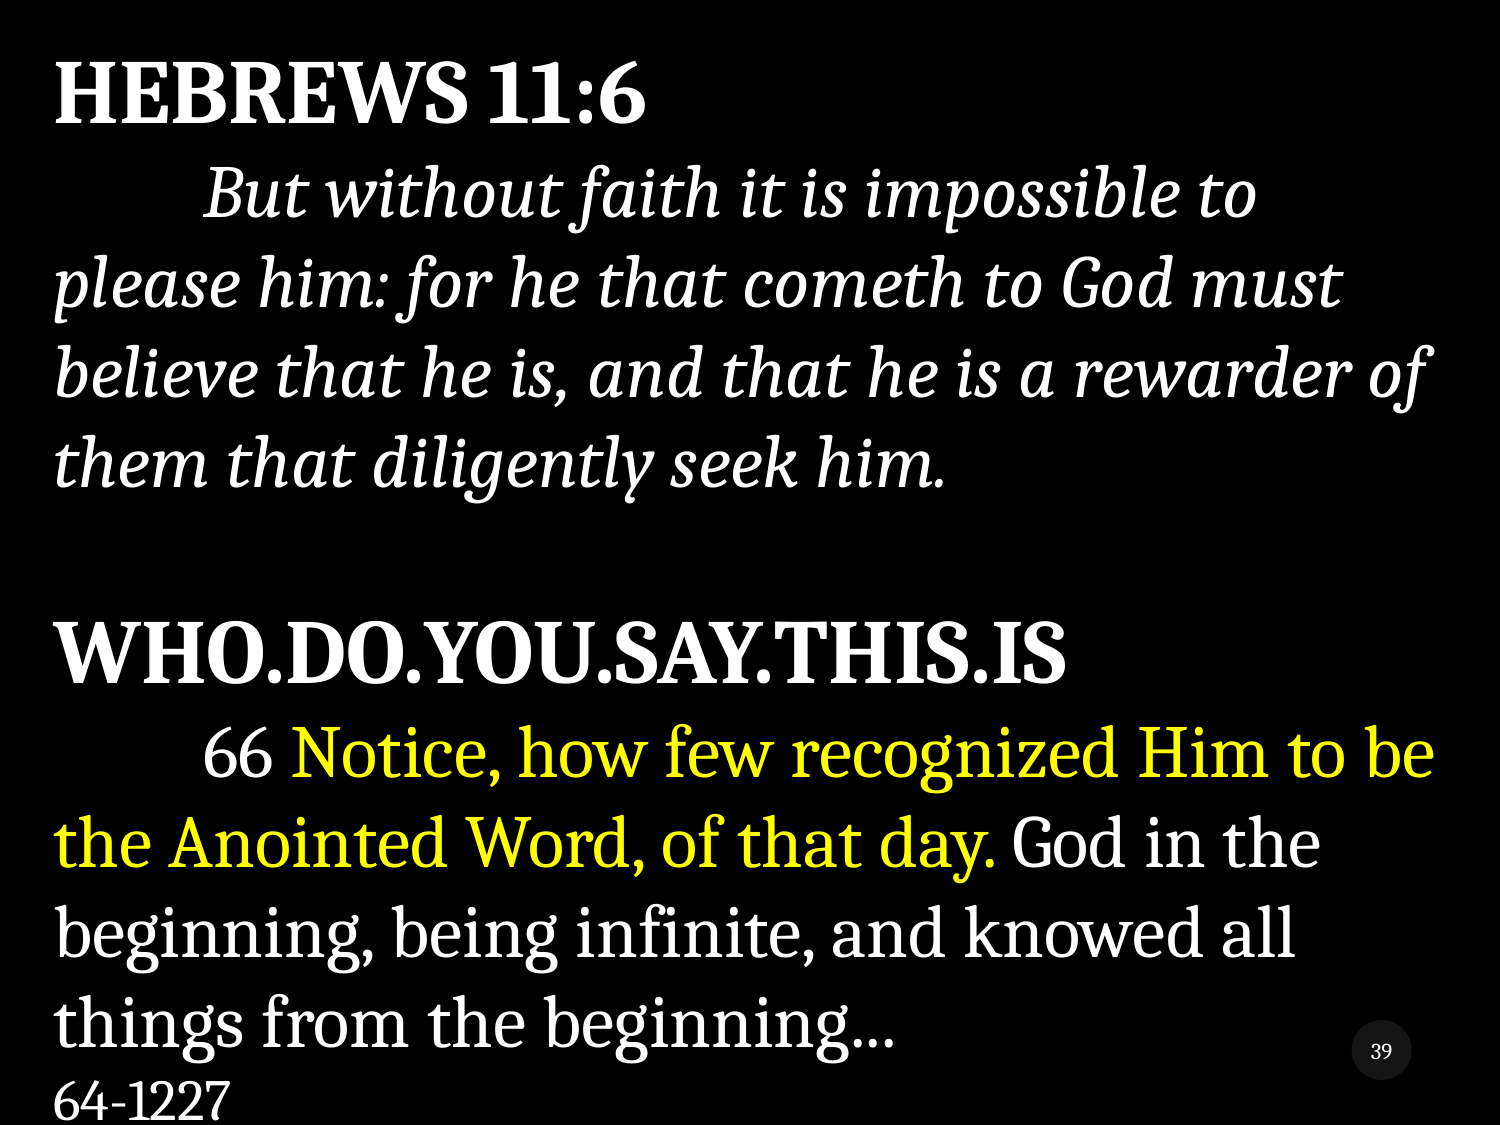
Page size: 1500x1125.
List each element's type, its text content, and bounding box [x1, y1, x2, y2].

text_box HEBREWS 11:6 But without faith it is impossible to please him: for he that cometh to God must believe that he is, and that he is a rewarder of them that diligently seek him. WHO.DO.YOU.SAY.THIS.IS 66 Notice, how few recognized Him to be the Anointed Word, of that day. God in the beginning, being infinite, and knowed all things from the beginning... 64-1227 [38, 24, 1462, 1125]
